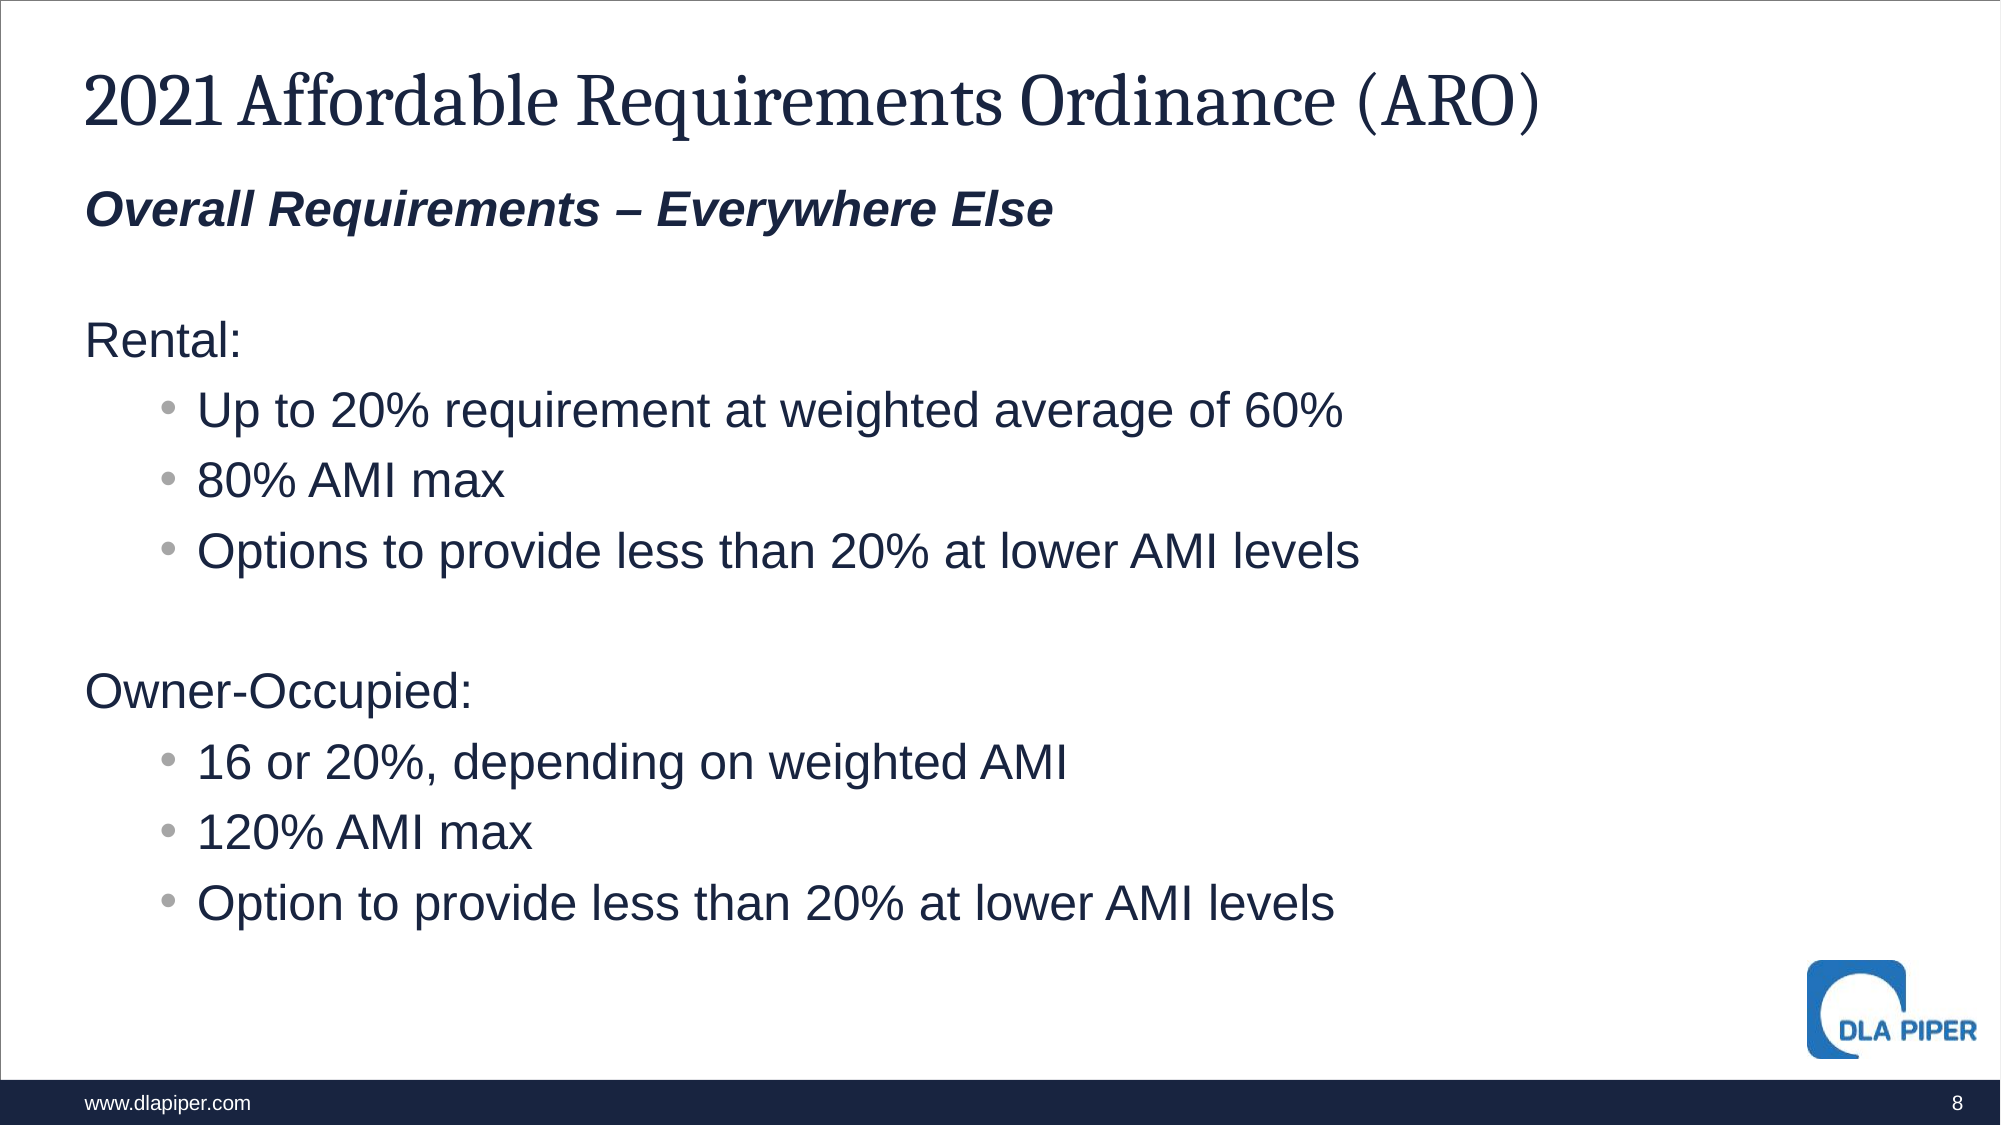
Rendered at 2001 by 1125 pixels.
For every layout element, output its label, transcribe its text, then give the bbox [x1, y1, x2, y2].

title 2021 Affordable Requirements Ordinance (ARO) [84, 60, 1916, 156]
list Overall Requirements – Everywhere Else Rental: Up to 20% requirement at weighted average of 60% 80% AMI max Options to provide less than 20% at lower AMI levels Owner-Occupied: 16 or 20%, depending on weighted AMI 120% AMI max Option to provide less than 20% at lower AMI levels [84, 176, 1775, 961]
picture [1807, 960, 1977, 1059]
slide_number 8 [1915, 1079, 2000, 1125]
